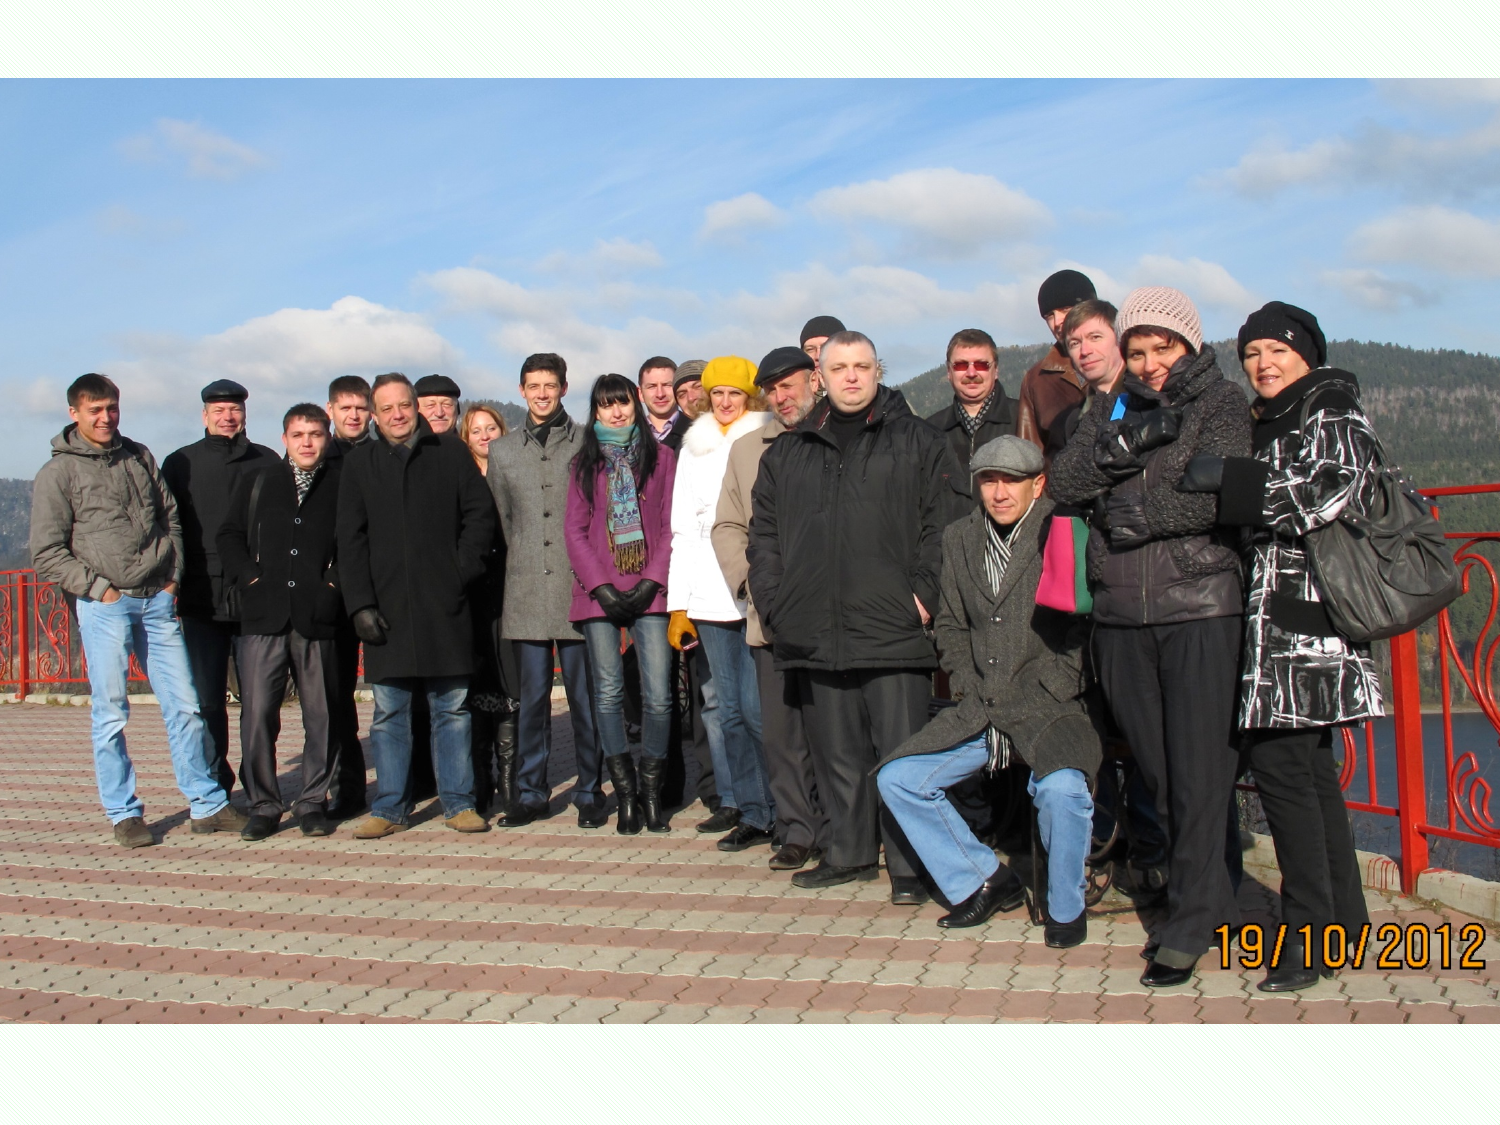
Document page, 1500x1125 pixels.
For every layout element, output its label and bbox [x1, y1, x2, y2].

list [0, 77, 1500, 1024]
